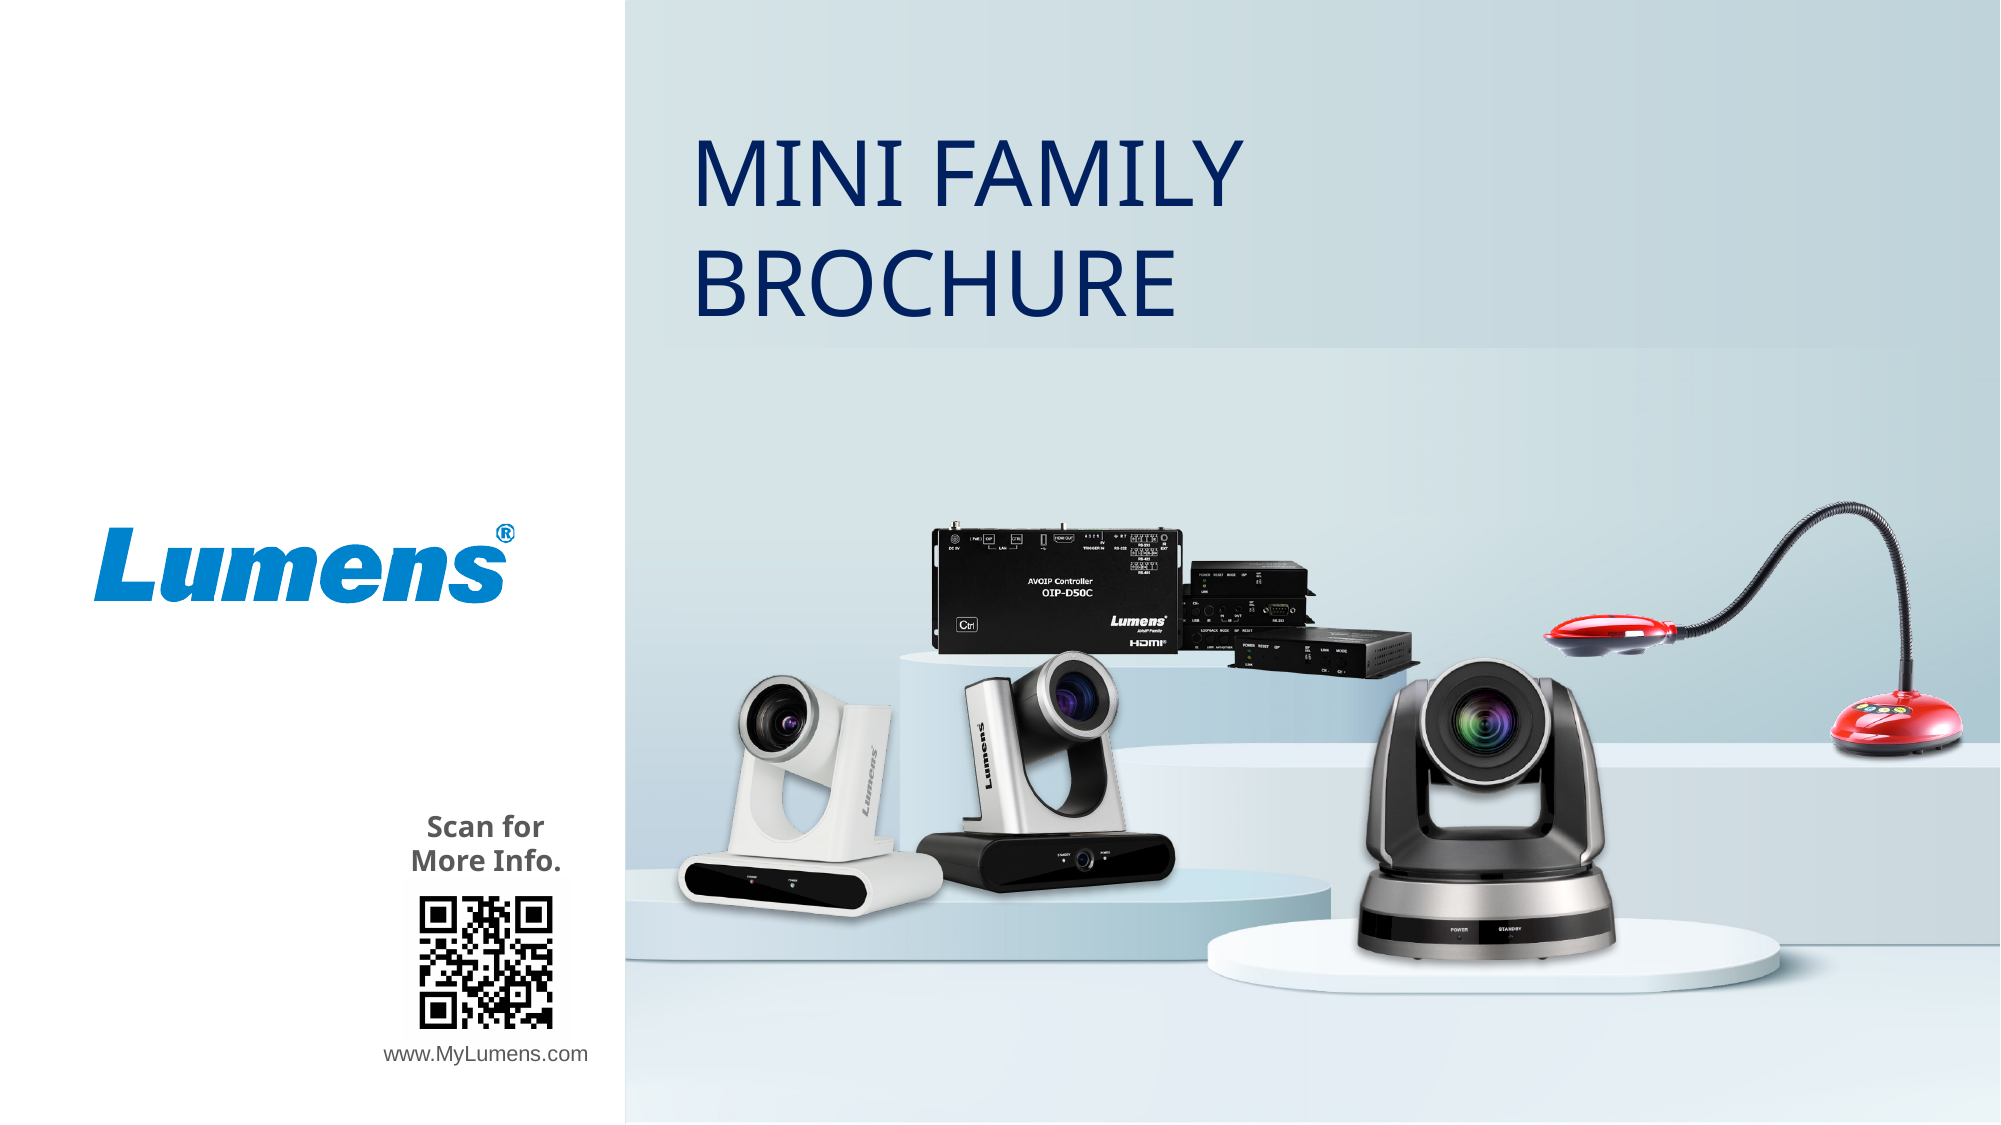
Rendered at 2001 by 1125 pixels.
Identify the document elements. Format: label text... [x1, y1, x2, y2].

picture [68, 523, 515, 639]
picture [401, 877, 571, 1047]
text_box MINI FAMILY BROCHURE [675, 106, 1353, 342]
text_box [606, 348, 2000, 1125]
text_box www.MyLumens.com [362, 1032, 606, 1074]
text_box [625, 0, 2000, 348]
text_box Scan for More Info. [377, 800, 595, 886]
